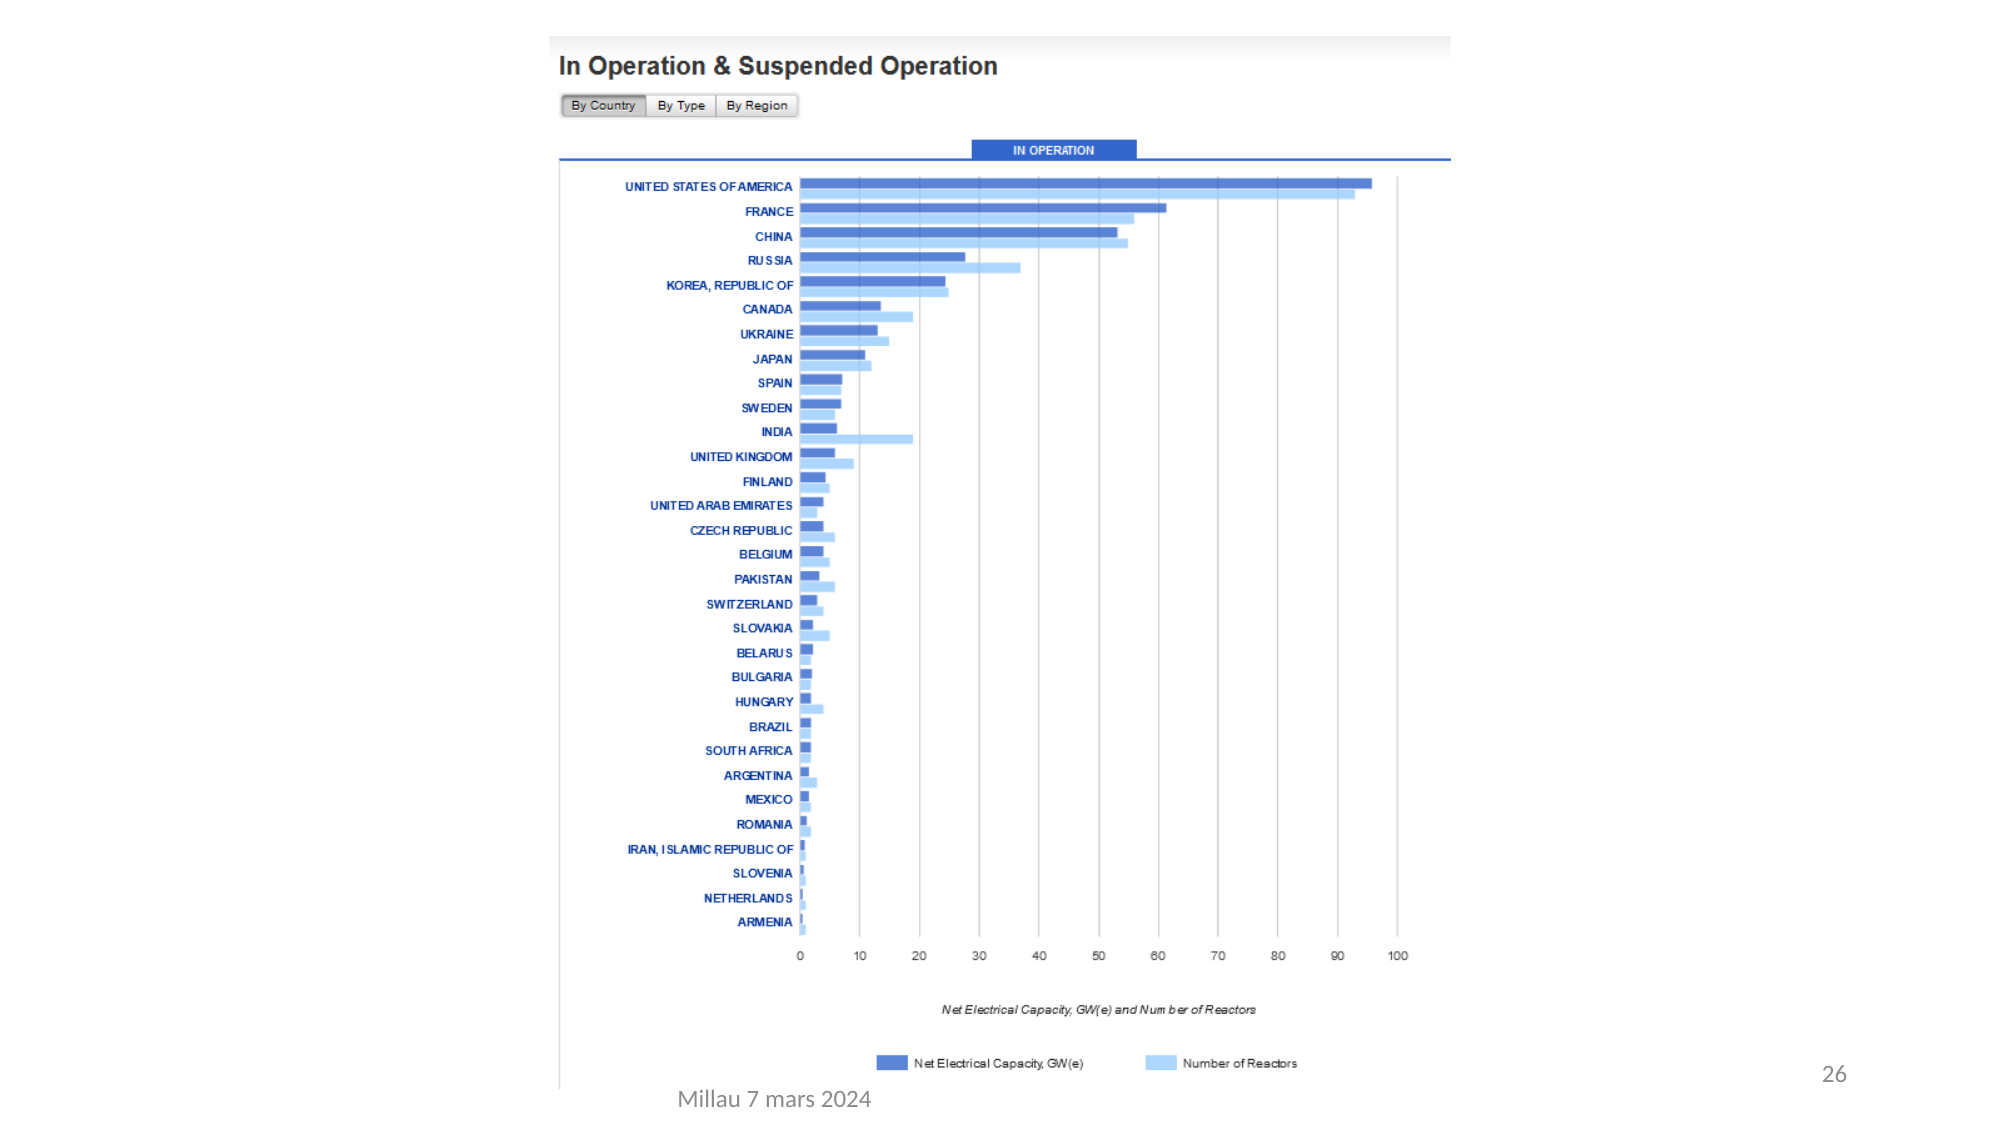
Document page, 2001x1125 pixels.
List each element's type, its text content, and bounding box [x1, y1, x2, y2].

slide_number 26 [1412, 1042, 1863, 1103]
picture [549, 36, 1451, 1089]
footer Energie où allons-nous ? Quelques repères- Bernard Maillard Millau 7 mars 2024 [662, 1089, 1338, 1103]
